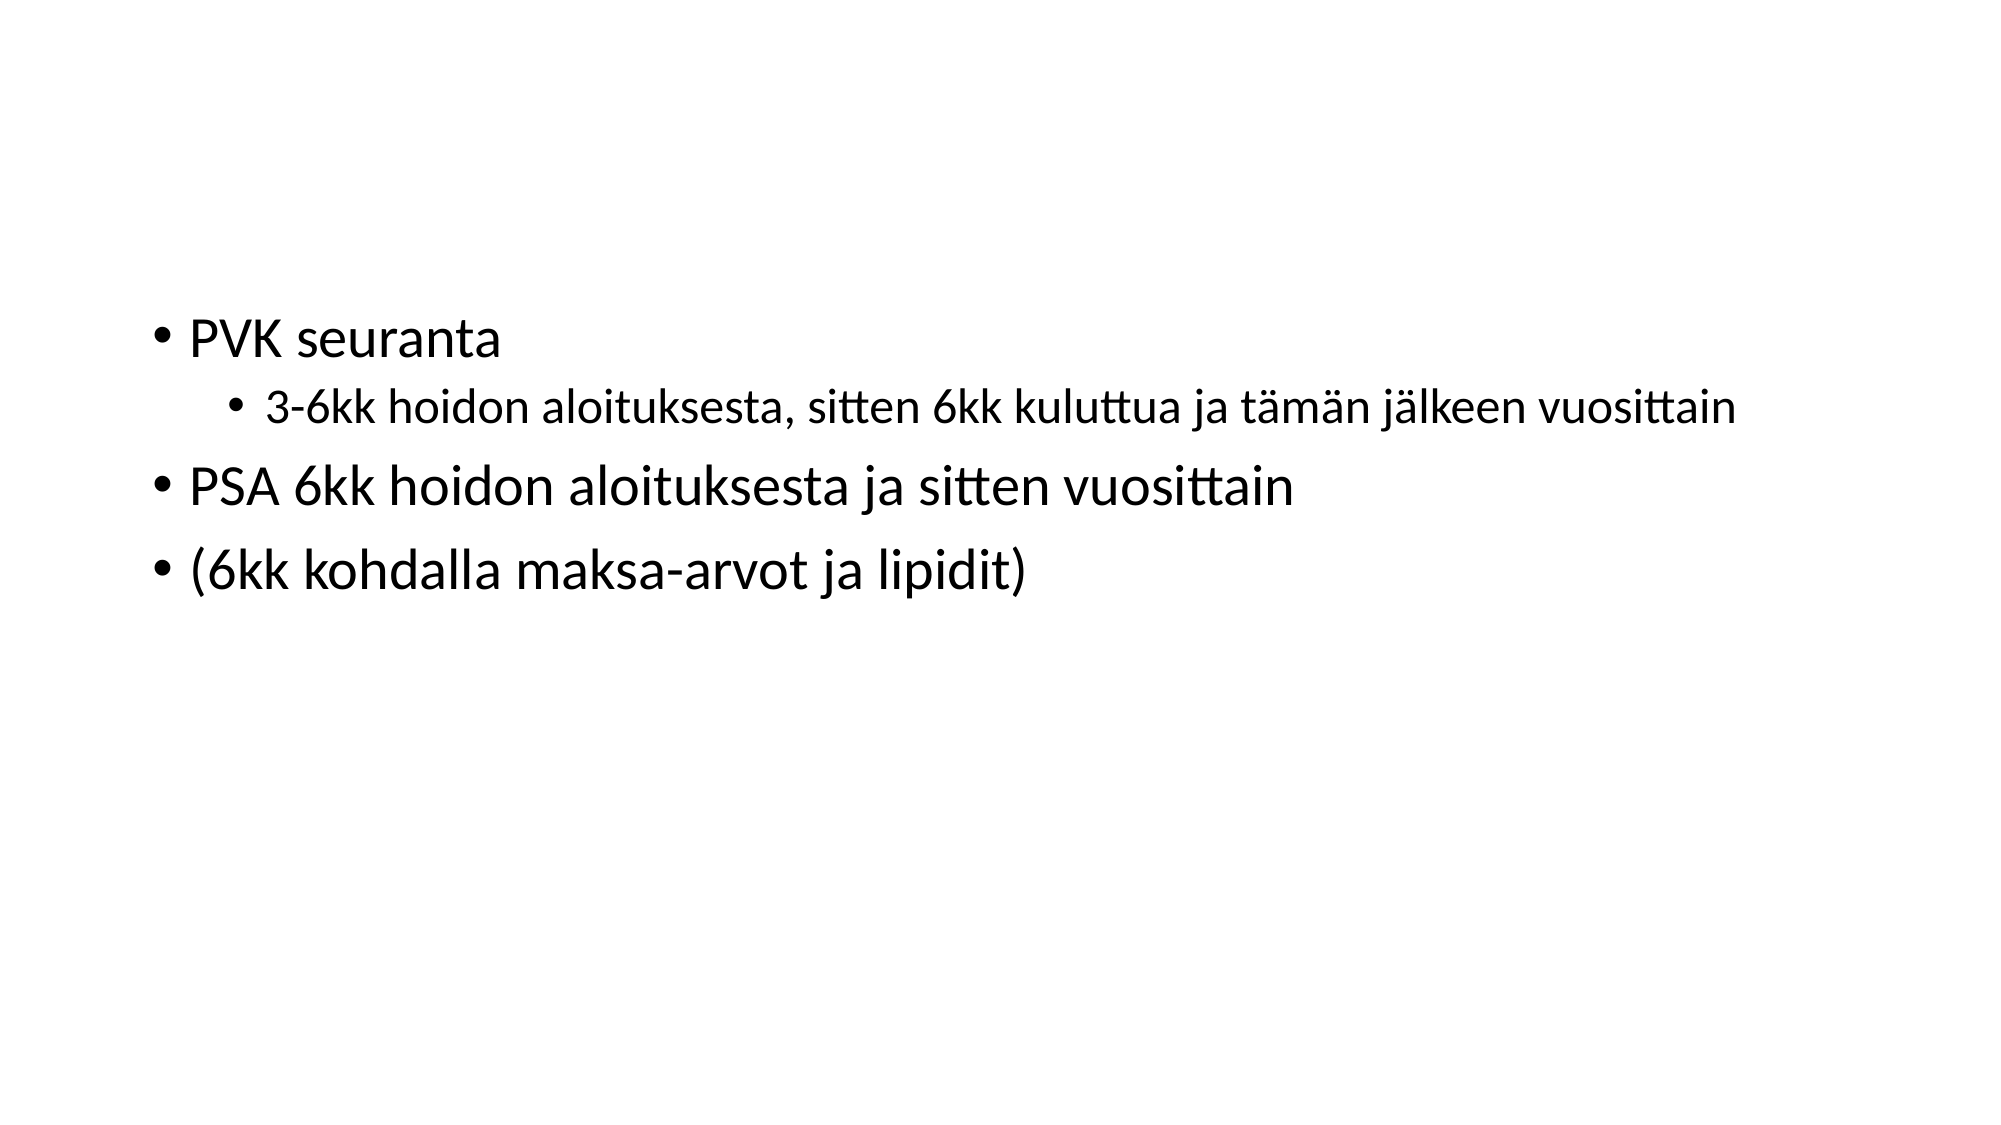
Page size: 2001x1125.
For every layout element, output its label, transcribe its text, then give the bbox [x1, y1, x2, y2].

list PVK seuranta 3-6kk hoidon aloituksesta, sitten 6kk kuluttua ja tämän jälkeen vuosittain PSA 6kk hoidon aloituksesta ja sitten vuosittain (6kk kohdalla maksa-arvot ja lipidit) [137, 299, 1863, 1014]
